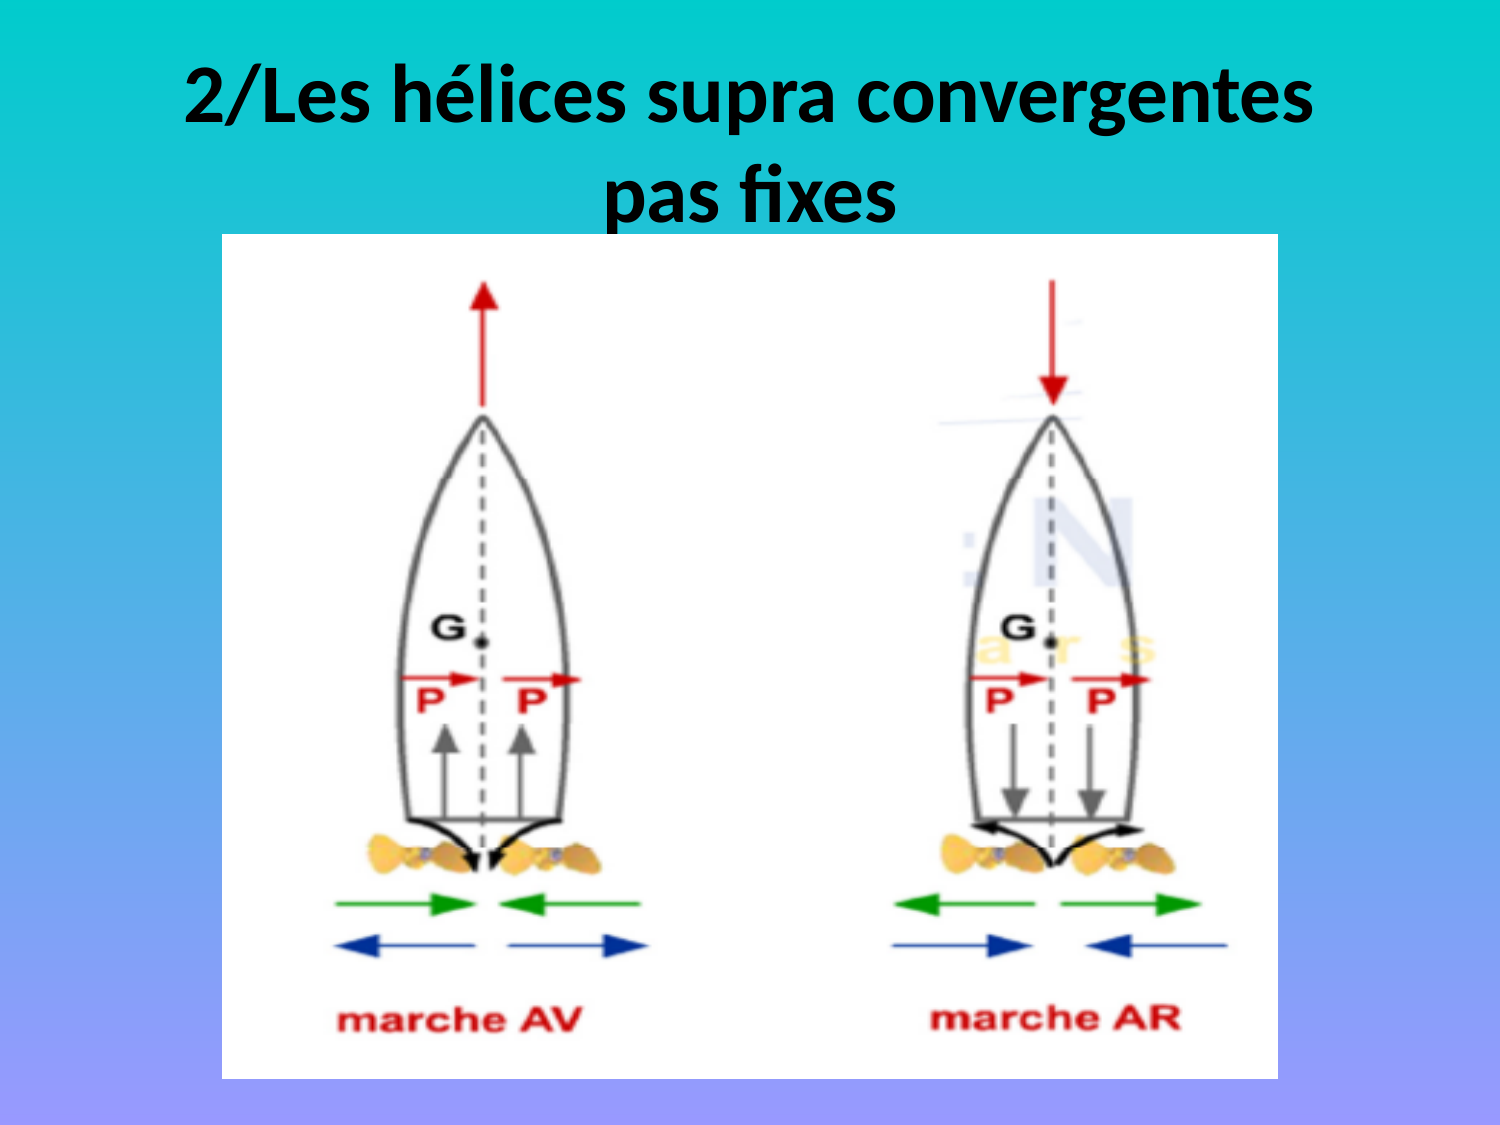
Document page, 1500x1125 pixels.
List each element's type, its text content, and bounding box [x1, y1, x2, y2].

title 2/Les hélices supra convergentes pas fixes [75, 45, 1425, 233]
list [222, 234, 1278, 1079]
